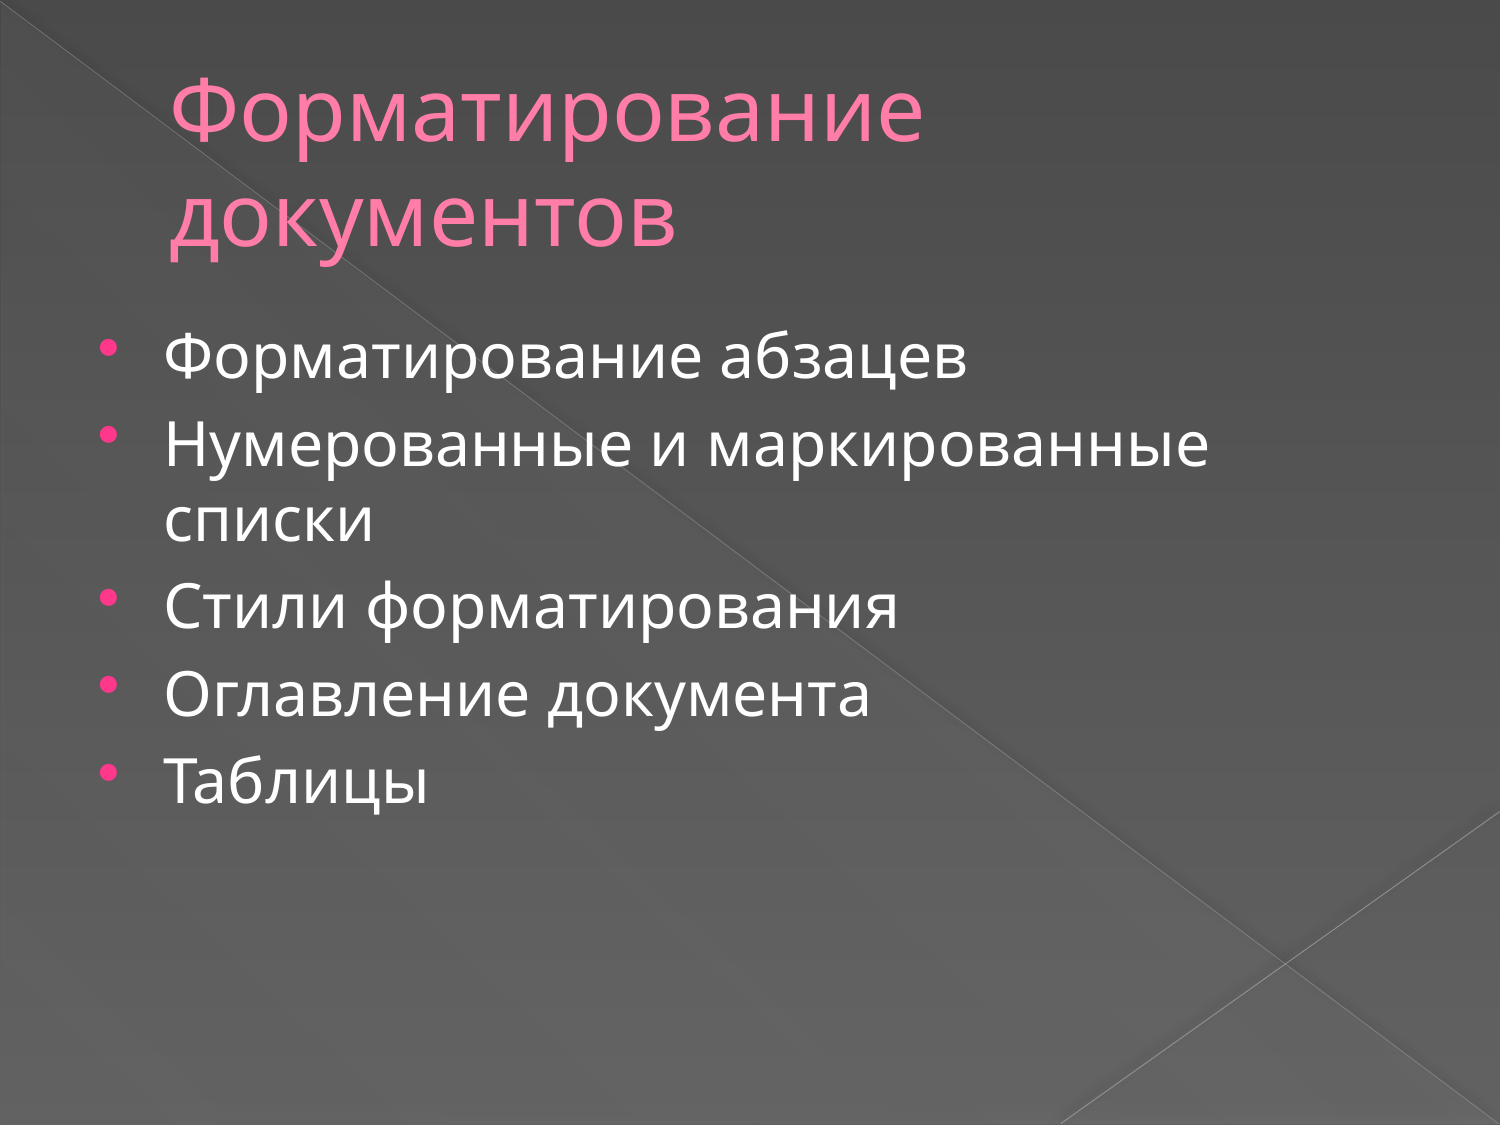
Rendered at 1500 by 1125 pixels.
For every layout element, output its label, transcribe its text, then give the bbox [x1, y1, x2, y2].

list Форматирование абзацев Нумерованные и маркированные списки Стили форматирования Оглавление документа Таблицы [75, 308, 1425, 1059]
title Форматирование документов [75, 43, 1425, 274]
